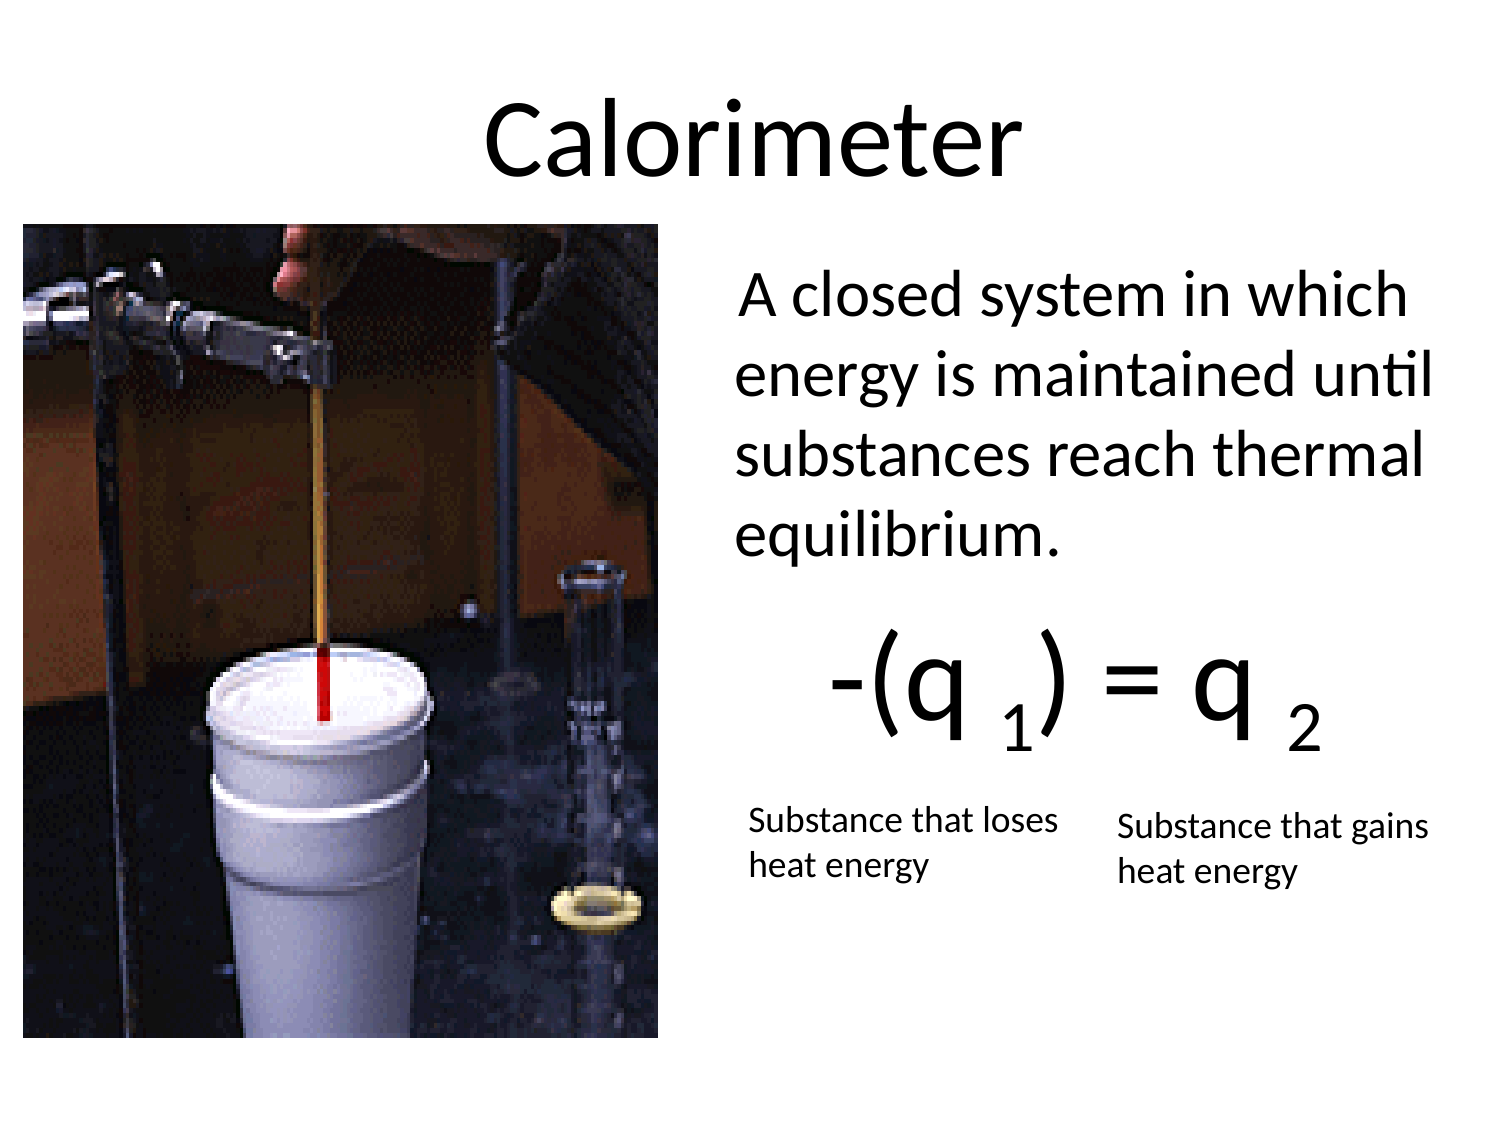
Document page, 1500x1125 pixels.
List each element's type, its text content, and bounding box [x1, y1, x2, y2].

picture [22, 224, 658, 1038]
text_box Substance that gains heat energy [1102, 793, 1478, 898]
text_box Substance that loses heat energy [733, 787, 1084, 893]
title Calorimeter [79, 37, 1430, 225]
list A closed system in which energy is maintained until substances reach thermal equilibrium. -(q 1) = q 2 [663, 242, 1500, 1038]
